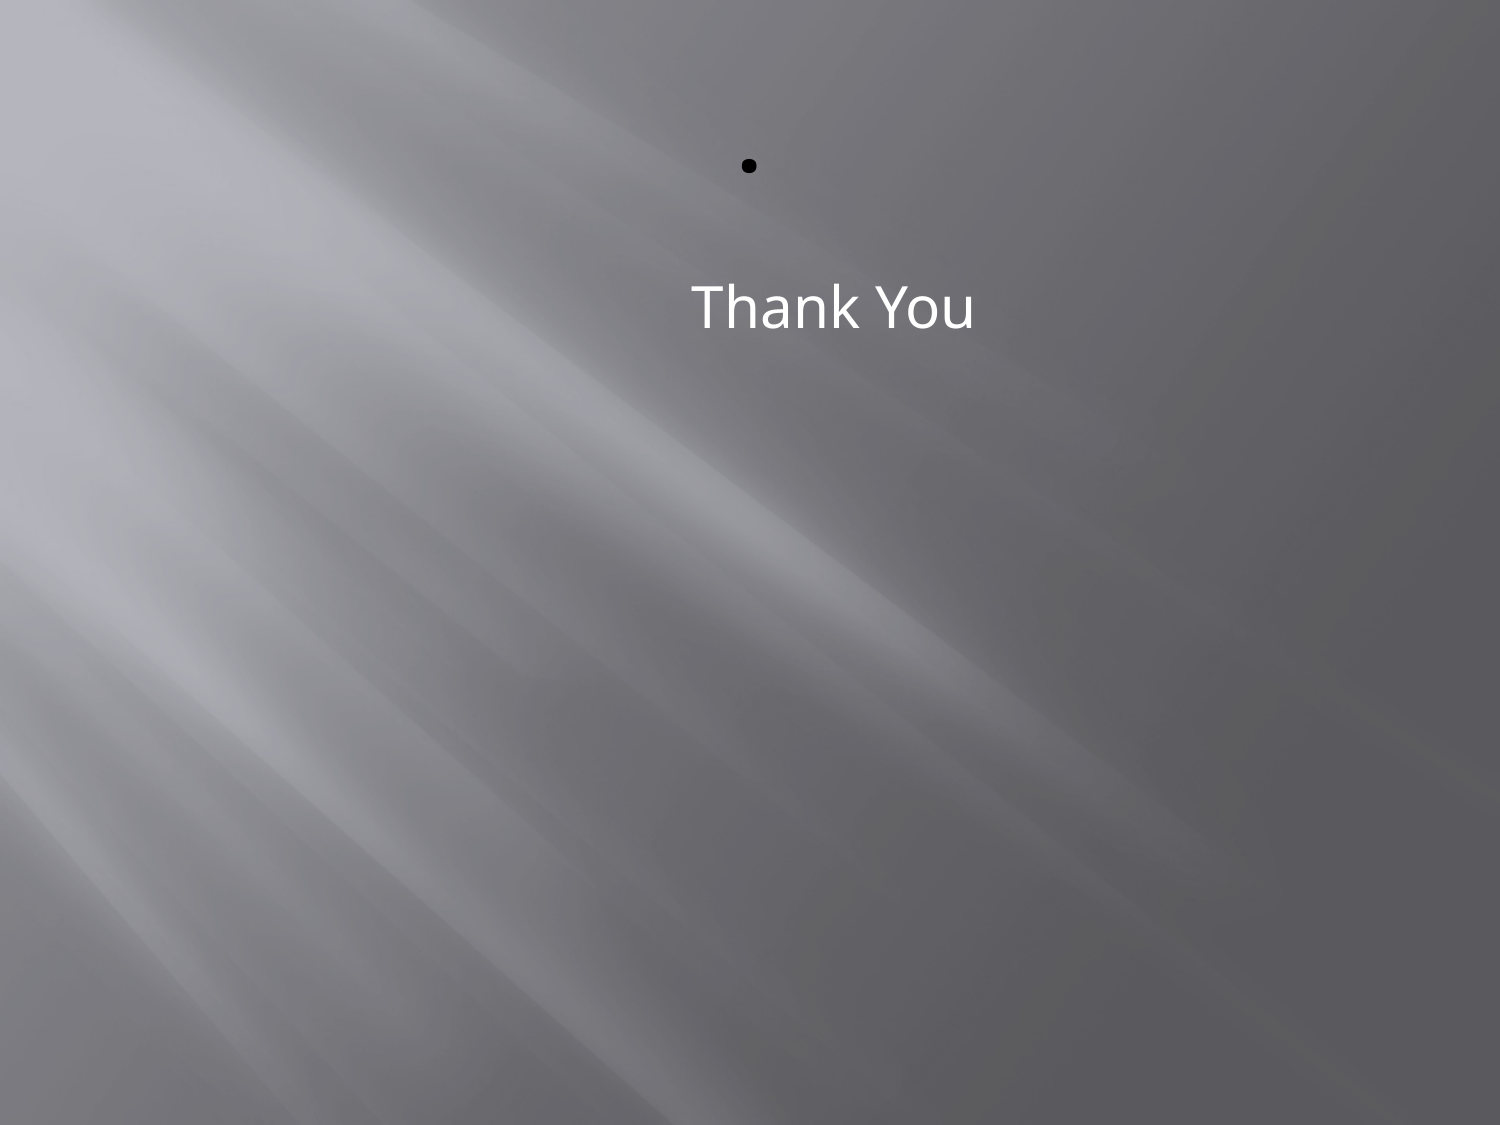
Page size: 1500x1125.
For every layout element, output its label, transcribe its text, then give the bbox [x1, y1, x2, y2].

list Thank You [75, 262, 1425, 1035]
title . [75, 45, 1425, 233]
